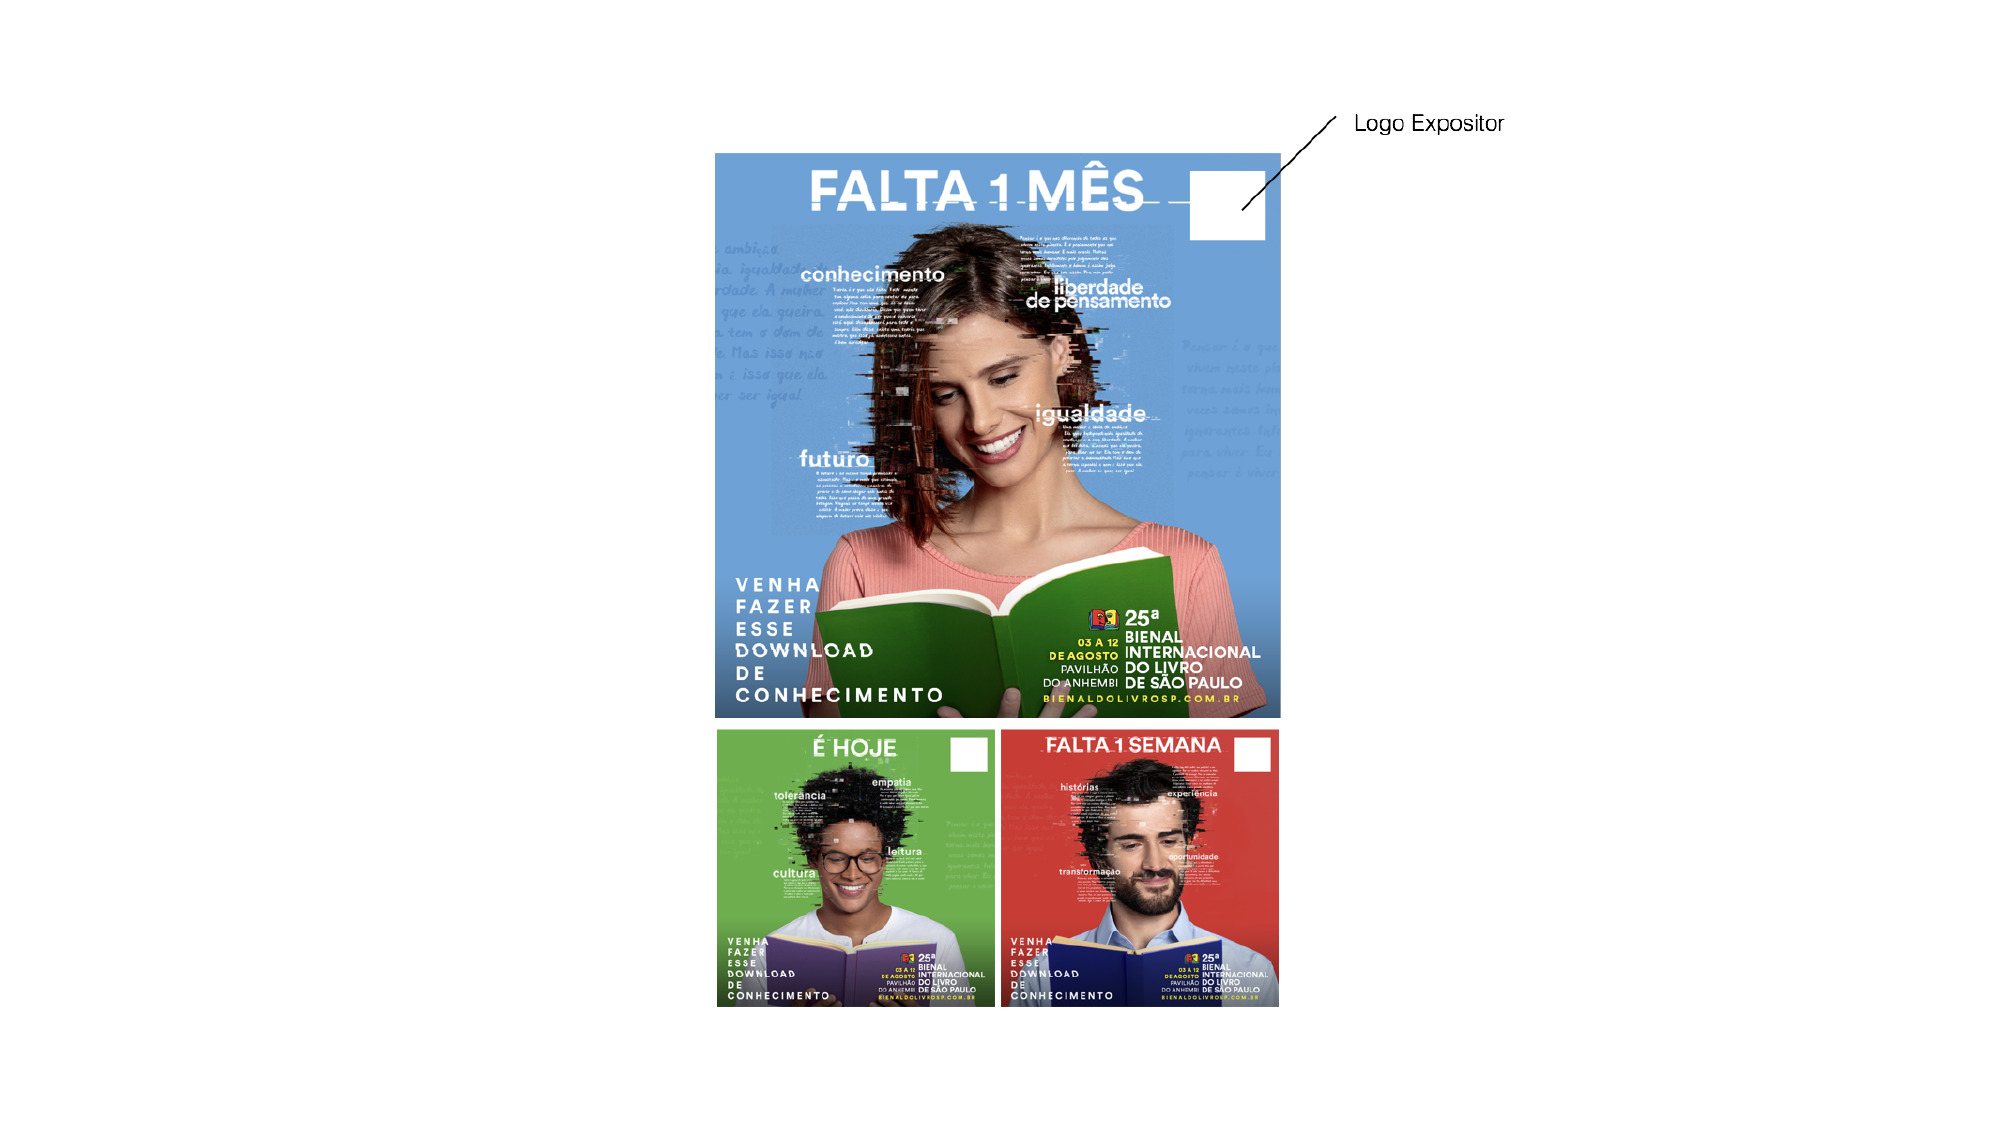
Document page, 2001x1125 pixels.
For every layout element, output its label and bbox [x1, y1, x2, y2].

picture [715, 104, 1510, 1007]
